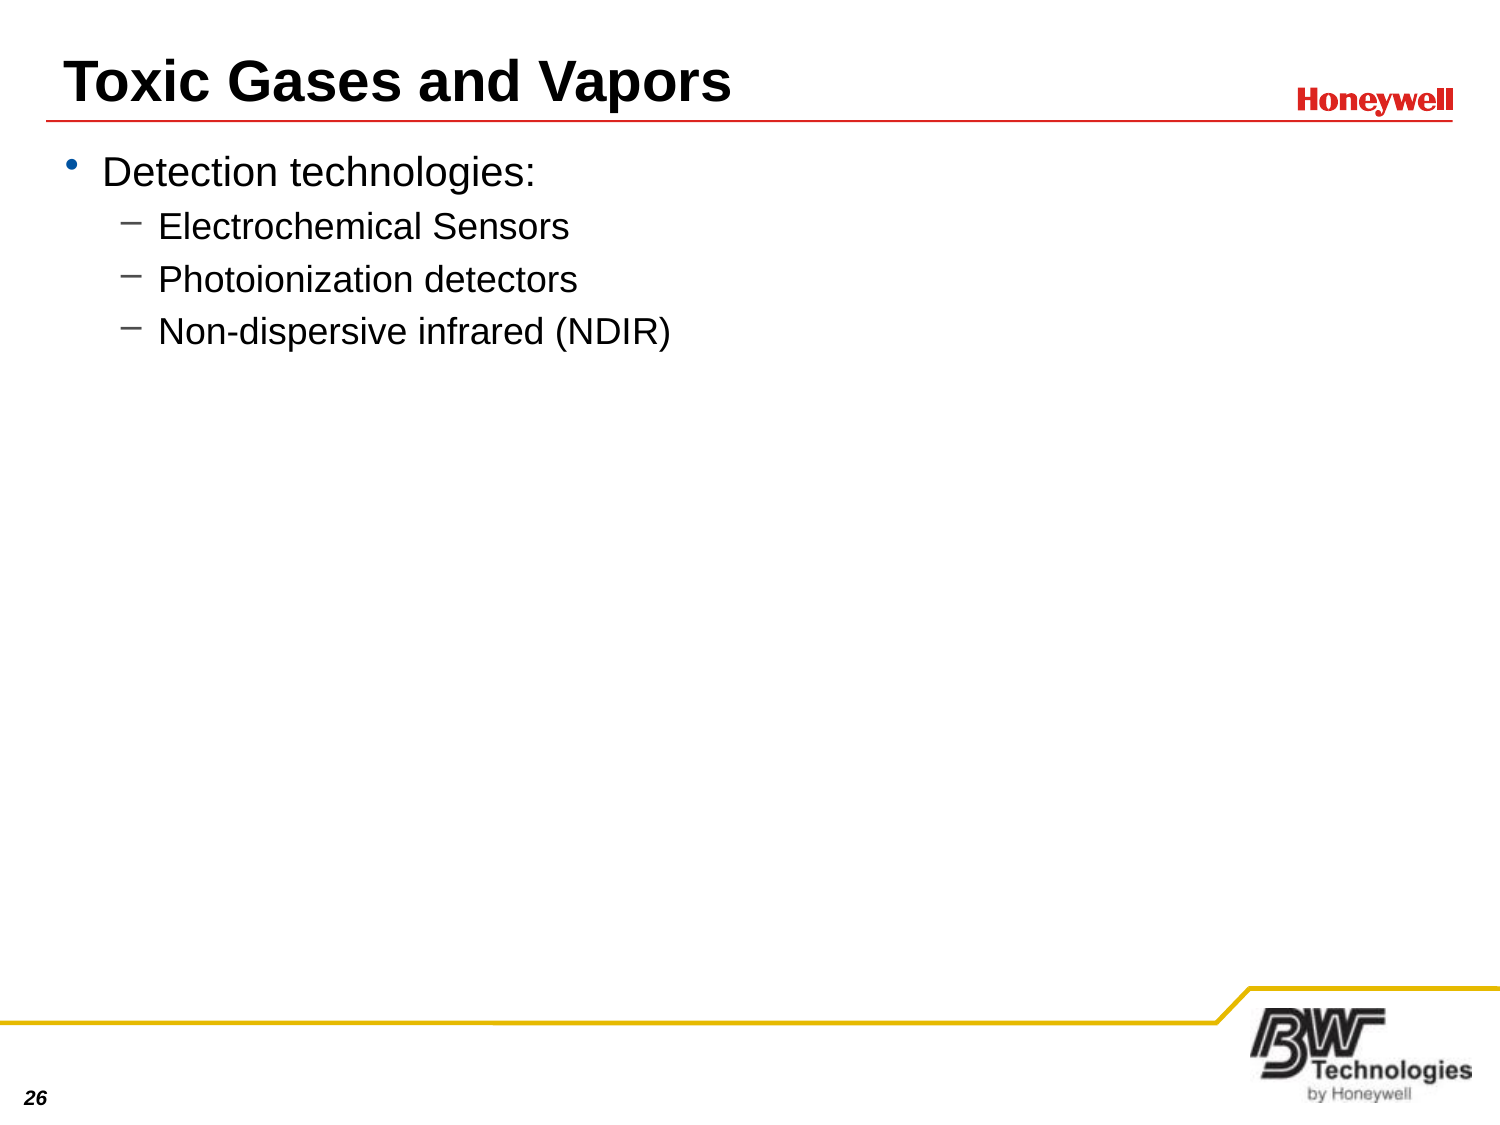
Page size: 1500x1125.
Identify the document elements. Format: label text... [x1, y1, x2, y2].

list Detection technologies: Electrochemical Sensors Photoionization detectors Non-dispersive infrared (NDIR) [49, 136, 1451, 964]
picture [1250, 1008, 1472, 1103]
title Toxic Gases and Vapors [48, 35, 1362, 114]
